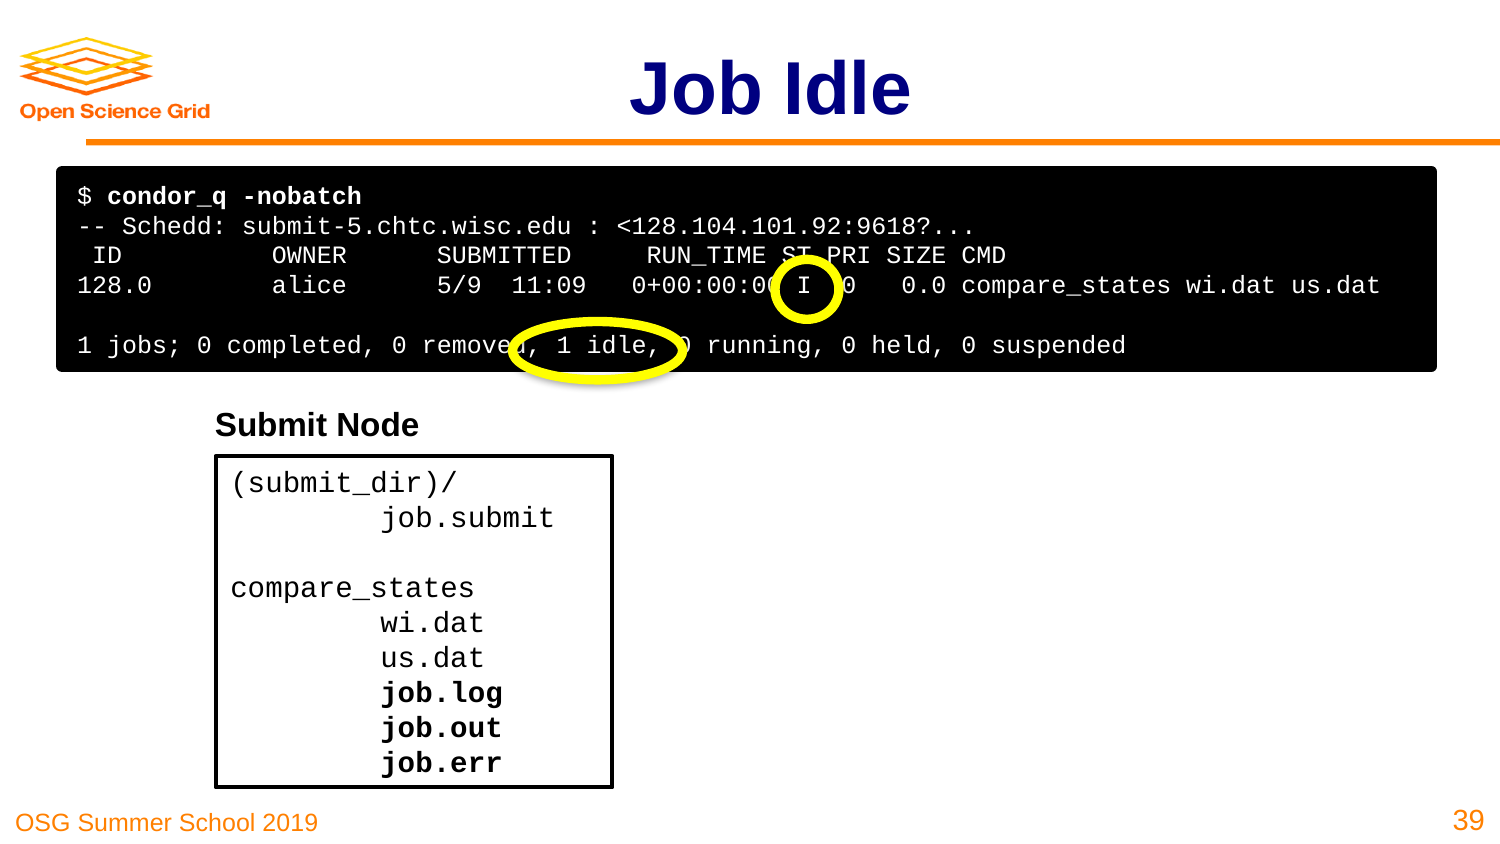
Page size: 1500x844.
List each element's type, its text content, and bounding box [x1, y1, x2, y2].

text_box Submit Node [198, 389, 454, 458]
text_box (submit_dir)/ job.submit compare_states wi.dat us.dat job.log job.out job.err [214, 454, 614, 789]
text_box [774, 258, 840, 321]
slide_number 39 [1430, 787, 1500, 844]
text_box [511, 320, 684, 381]
picture [0, 20, 201, 134]
title Job Idle [201, 14, 1342, 155]
text_box $ condor_q -nobatch -- Schedd: submit-5.chtc.wisc.edu : <128.104.101.92:9618?... ID OWNER SUBMITTED RUN_TIME ST PRI SIZE CMD 128.0 alice 5/9 11:09 0+00:00:00 I 0 0.0 compare_states wi.dat us.dat 1 jobs; 0 completed, 0 removed, 1 idle, 0 running, 0 held, 0 suspended [62, 171, 1432, 367]
